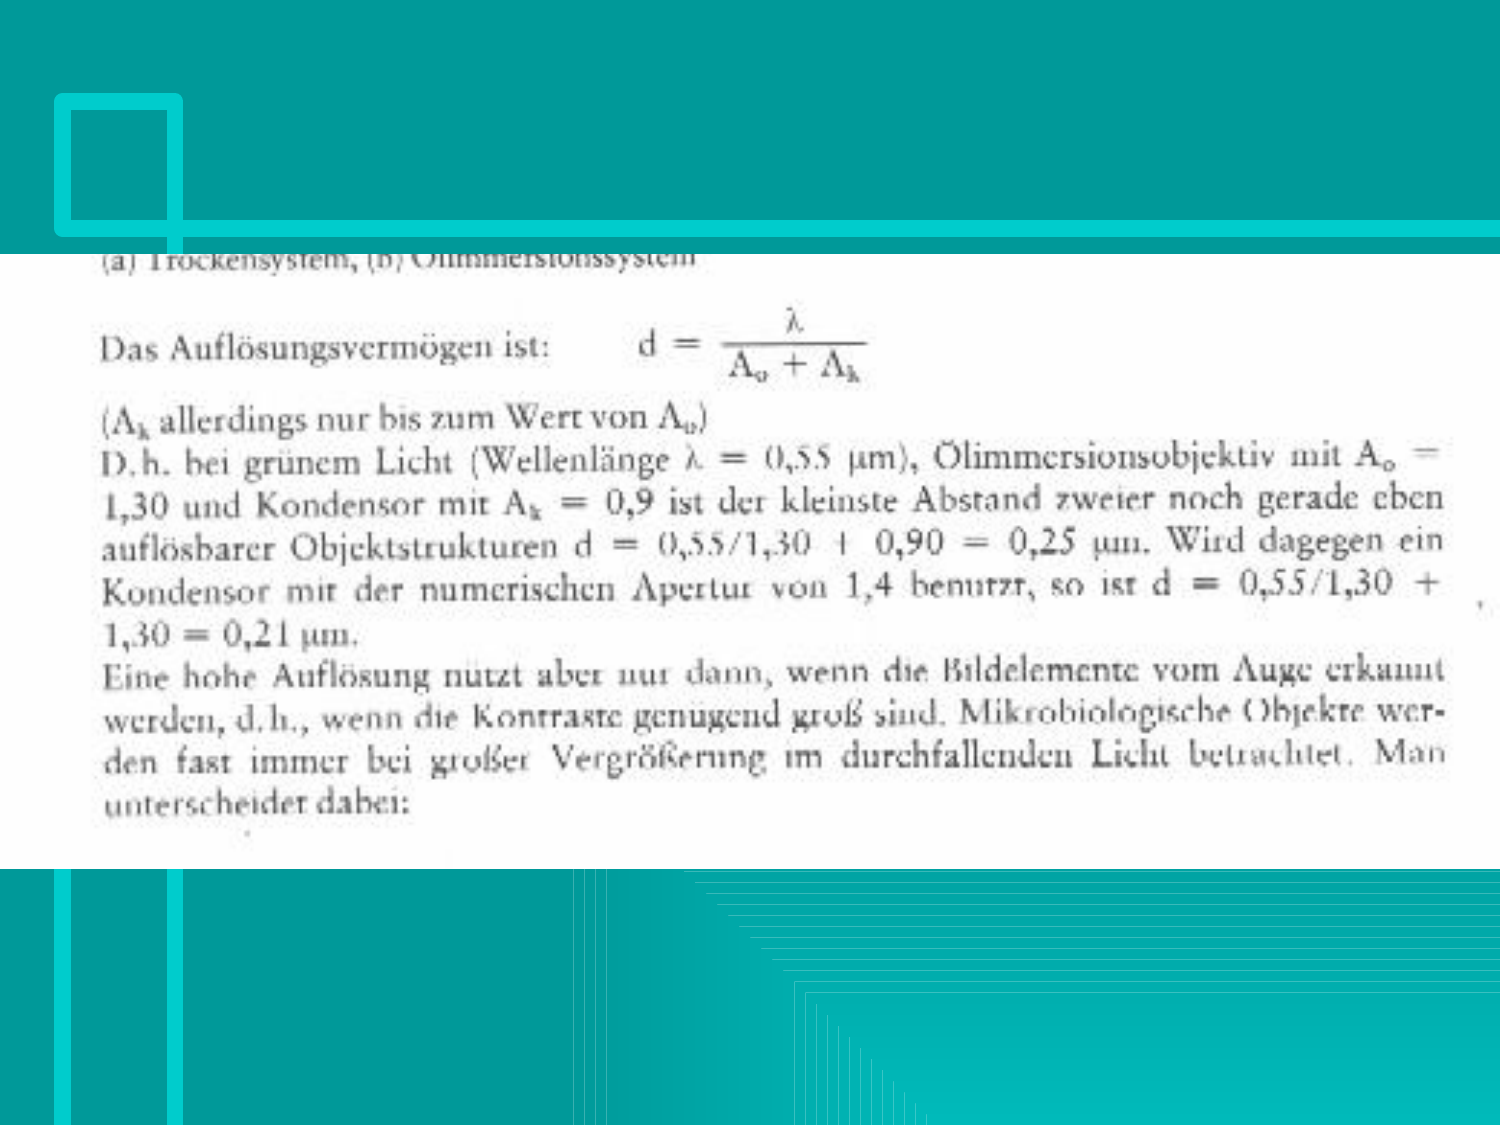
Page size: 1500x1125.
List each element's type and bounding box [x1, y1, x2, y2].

picture [0, 254, 1500, 869]
